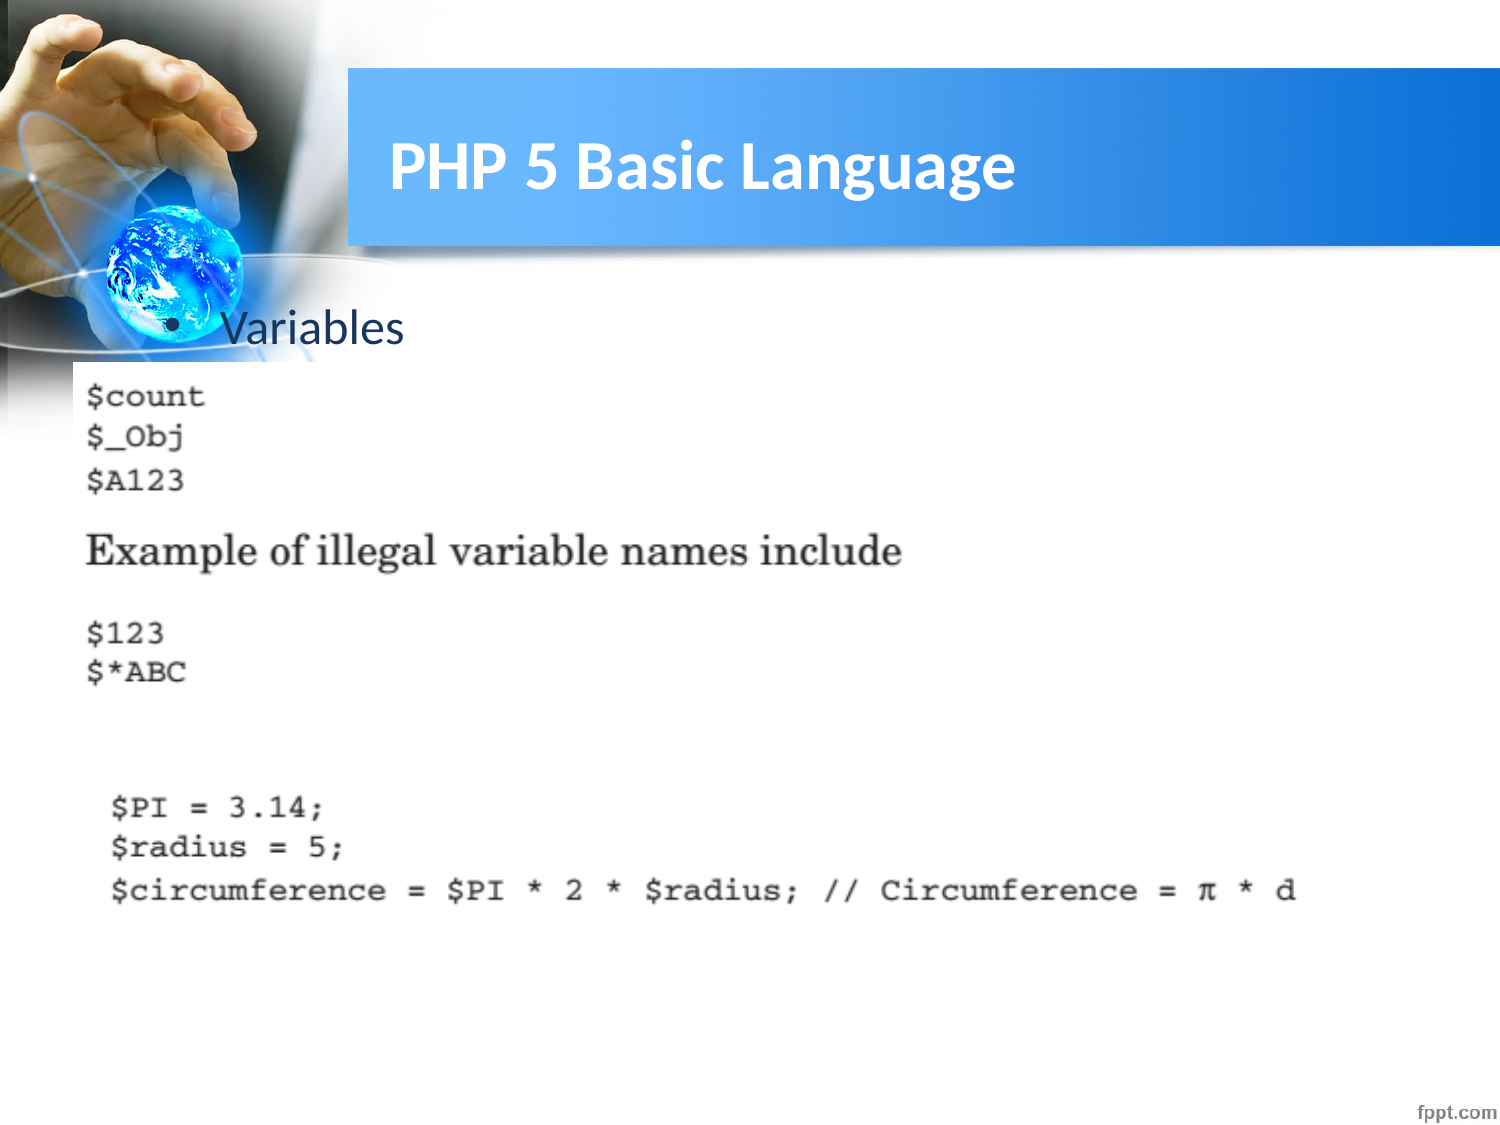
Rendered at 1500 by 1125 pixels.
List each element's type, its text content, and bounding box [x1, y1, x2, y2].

title PHP 5 Basic Language [374, 111, 1452, 212]
picture [0, 0, 1500, 1125]
list Variables [148, 286, 1477, 1039]
